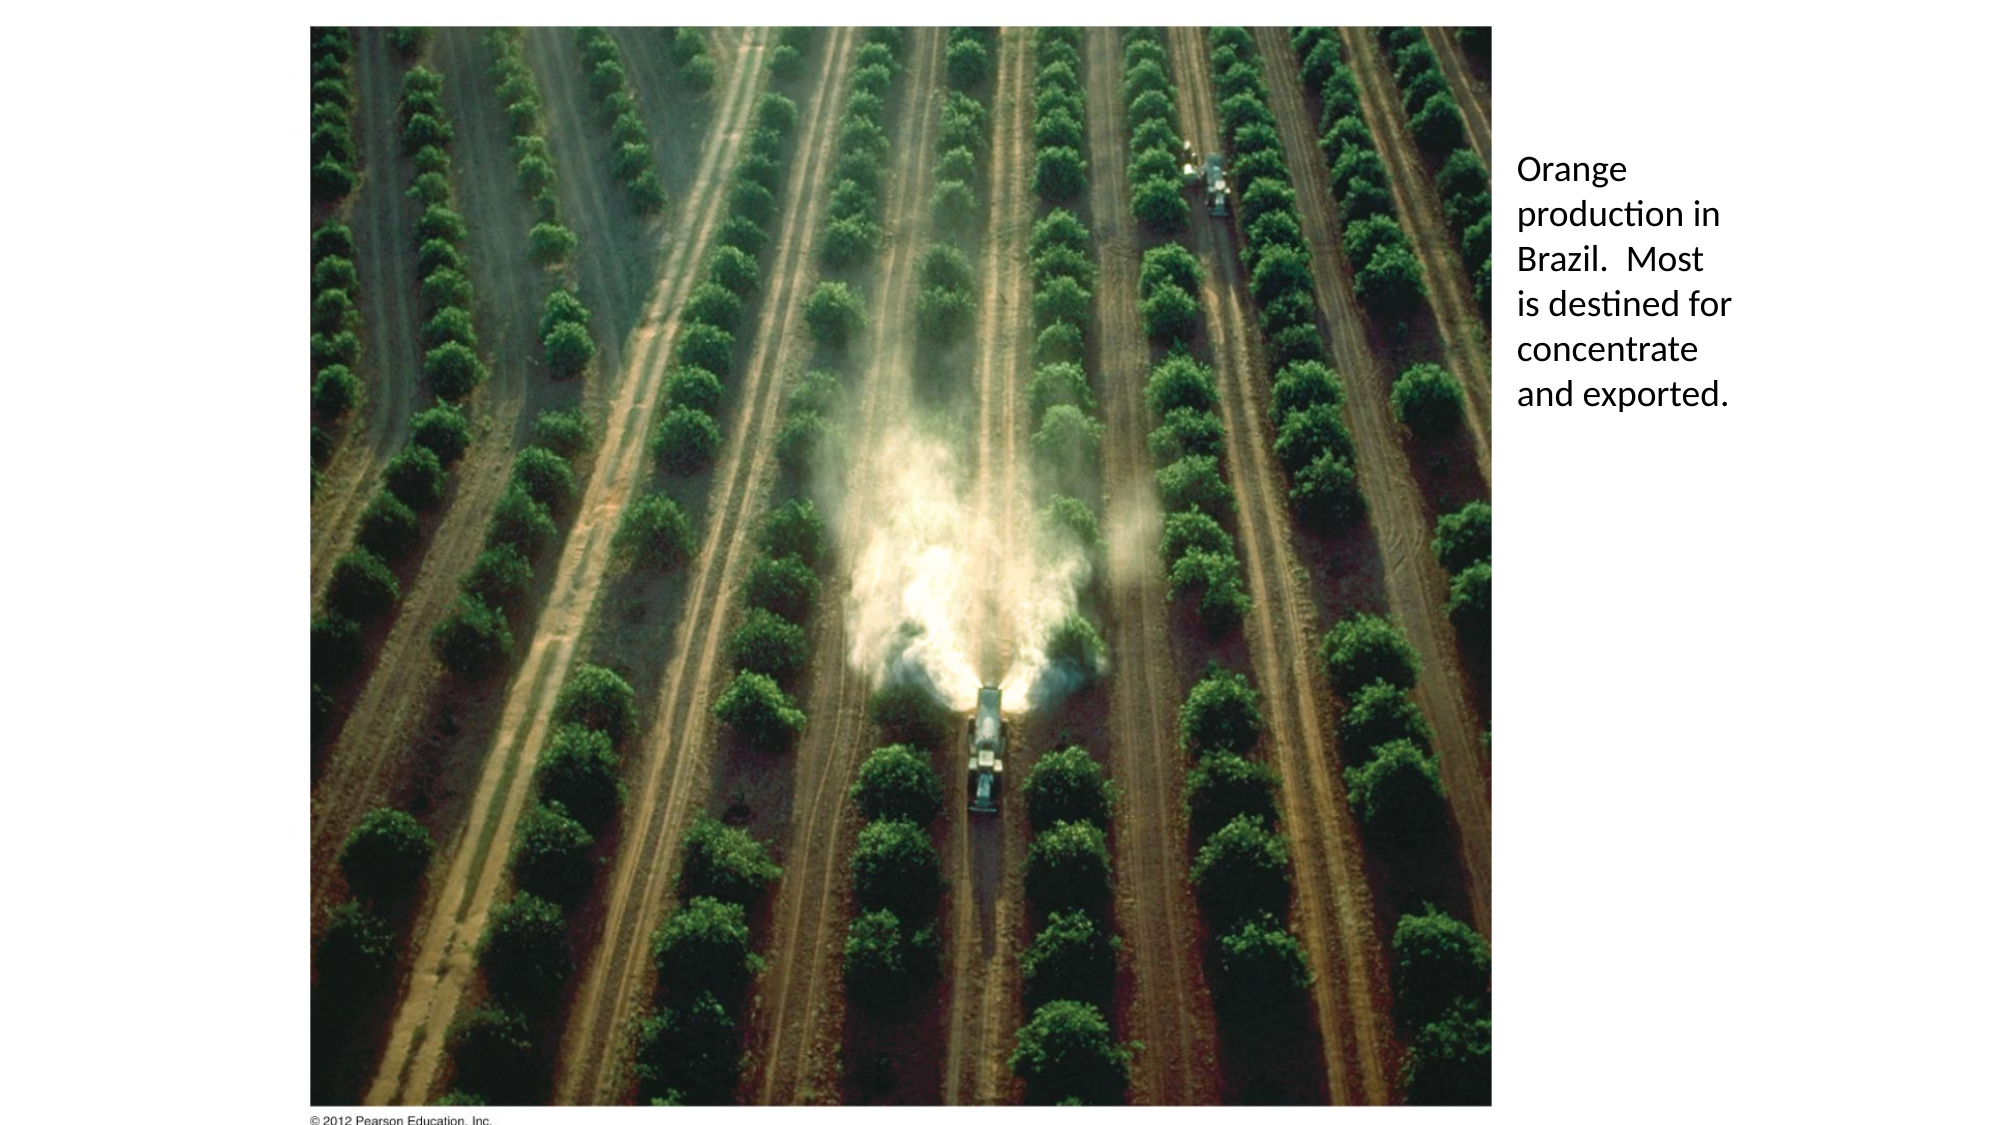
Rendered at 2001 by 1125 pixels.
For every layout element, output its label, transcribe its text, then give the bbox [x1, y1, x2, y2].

text_box Orange production in Brazil. Most is destined for concentrate and exported. [1502, 136, 1750, 421]
picture [300, 16, 1502, 1125]
